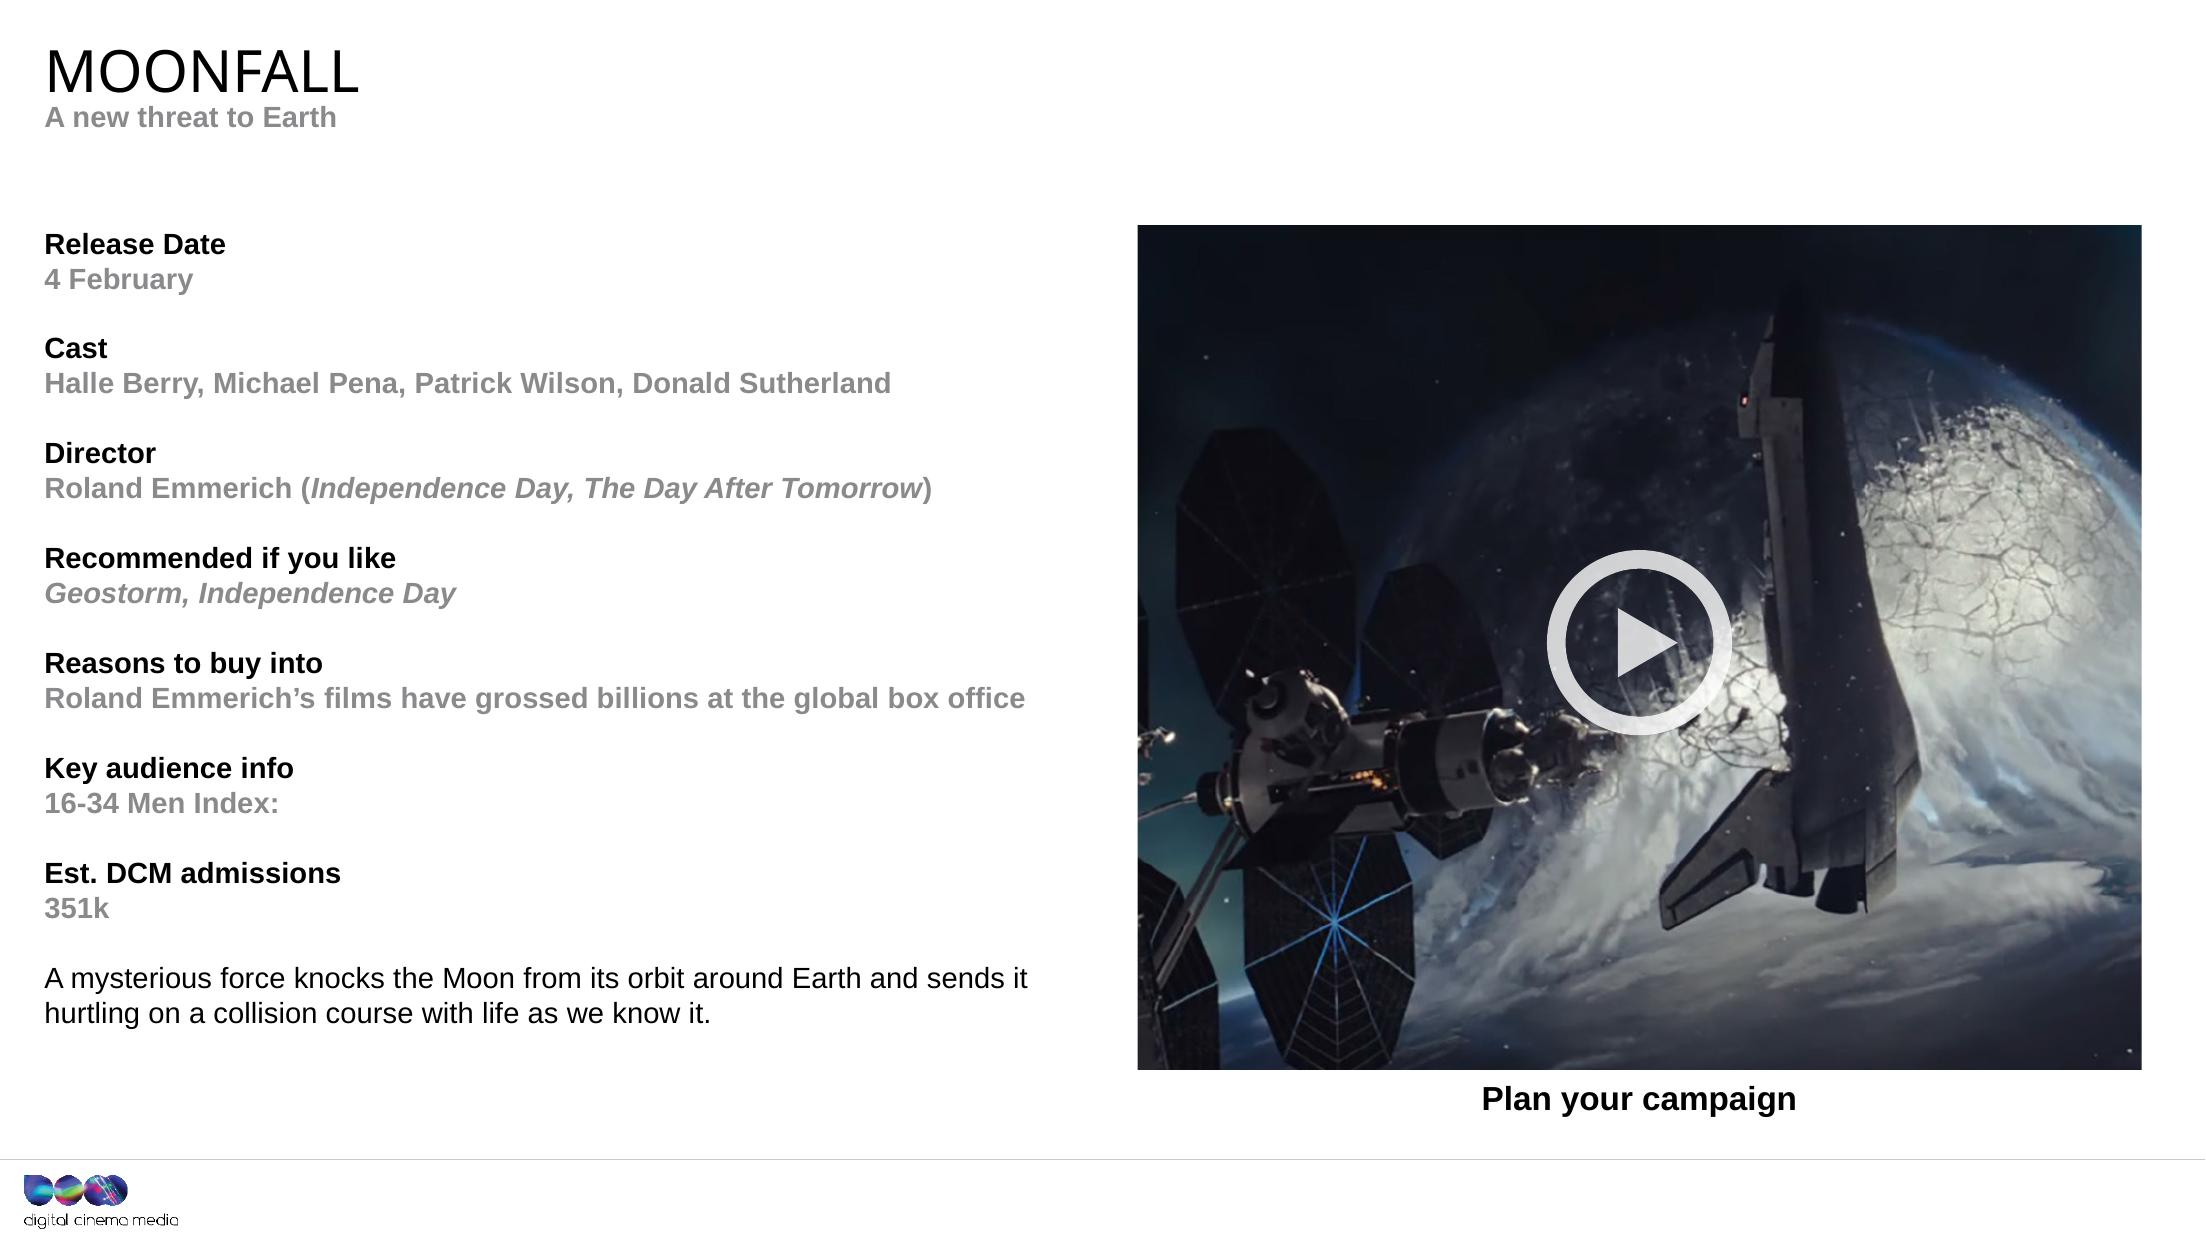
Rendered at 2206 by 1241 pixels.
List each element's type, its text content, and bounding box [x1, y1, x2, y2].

list Release Date 4 February Cast Halle Berry, Michael Pena, Patrick Wilson, Donald Sutherland Director Roland Emmerich (Independence Day, The Day After Tomorrow) Recommended if you like Geostorm, Independence Day Reasons to buy into Roland Emmerich’s films have grossed billions at the global box office Key audience info 16-34 Men Index: Est. DCM admissions 351k A mysterious force knocks the Moon from its orbit around Earth and sends it hurtling on a collision course with life as we know it. [44, 225, 1121, 1070]
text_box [1546, 549, 1733, 736]
text_box Plan your campaign [1192, 1070, 2087, 1124]
list A new threat to Earth [44, 102, 2083, 174]
title moonfall [44, 44, 2081, 93]
picture [24, 1175, 178, 1229]
picture [1137, 224, 2142, 1070]
